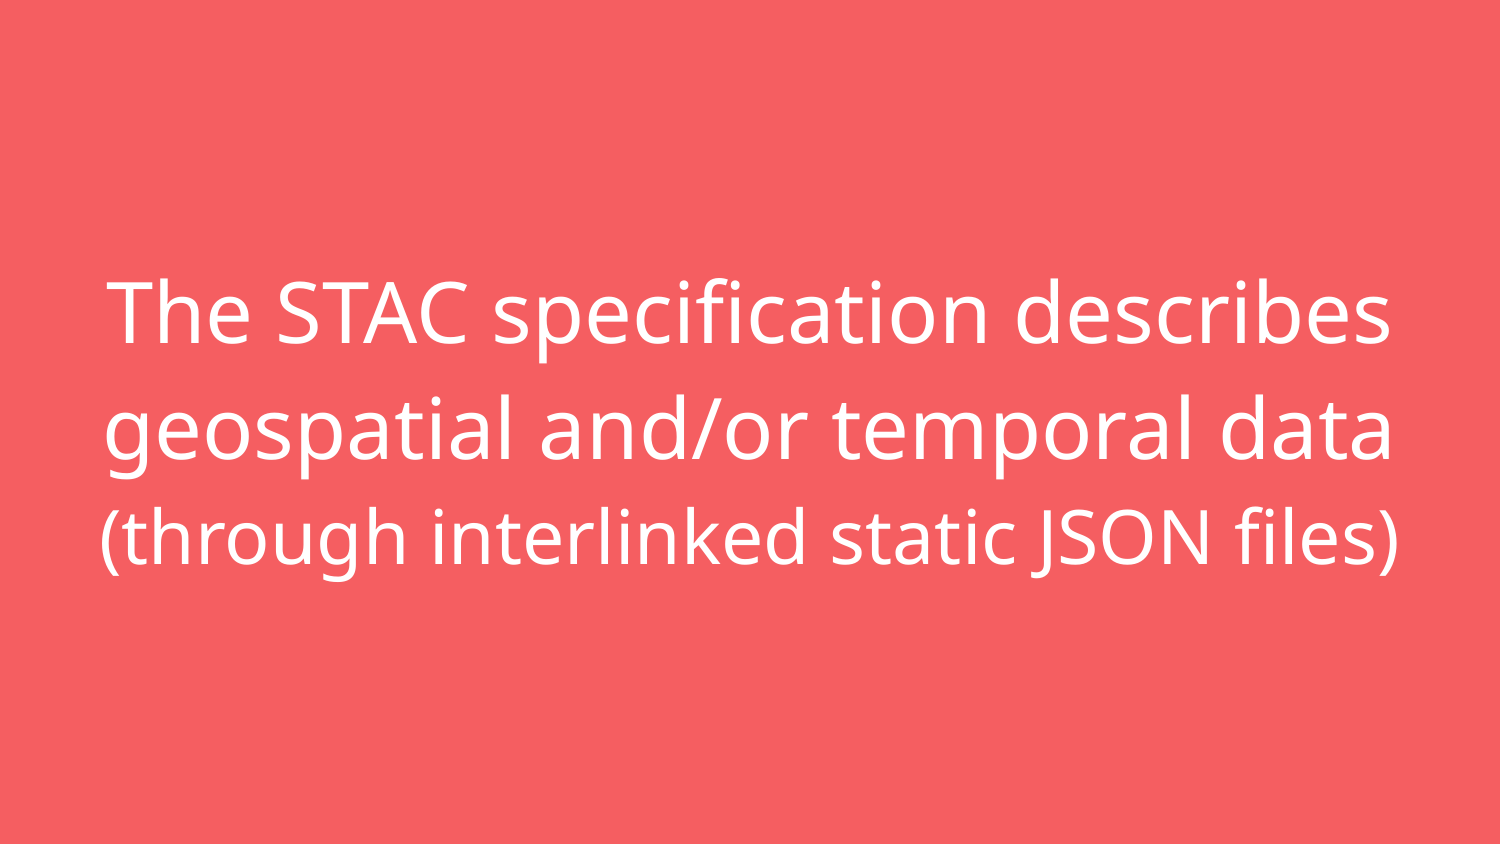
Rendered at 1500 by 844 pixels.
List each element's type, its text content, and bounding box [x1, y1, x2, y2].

title The STAC specification describes geospatial and/or temporal data (through interlinked static JSON files) [83, 233, 1417, 607]
